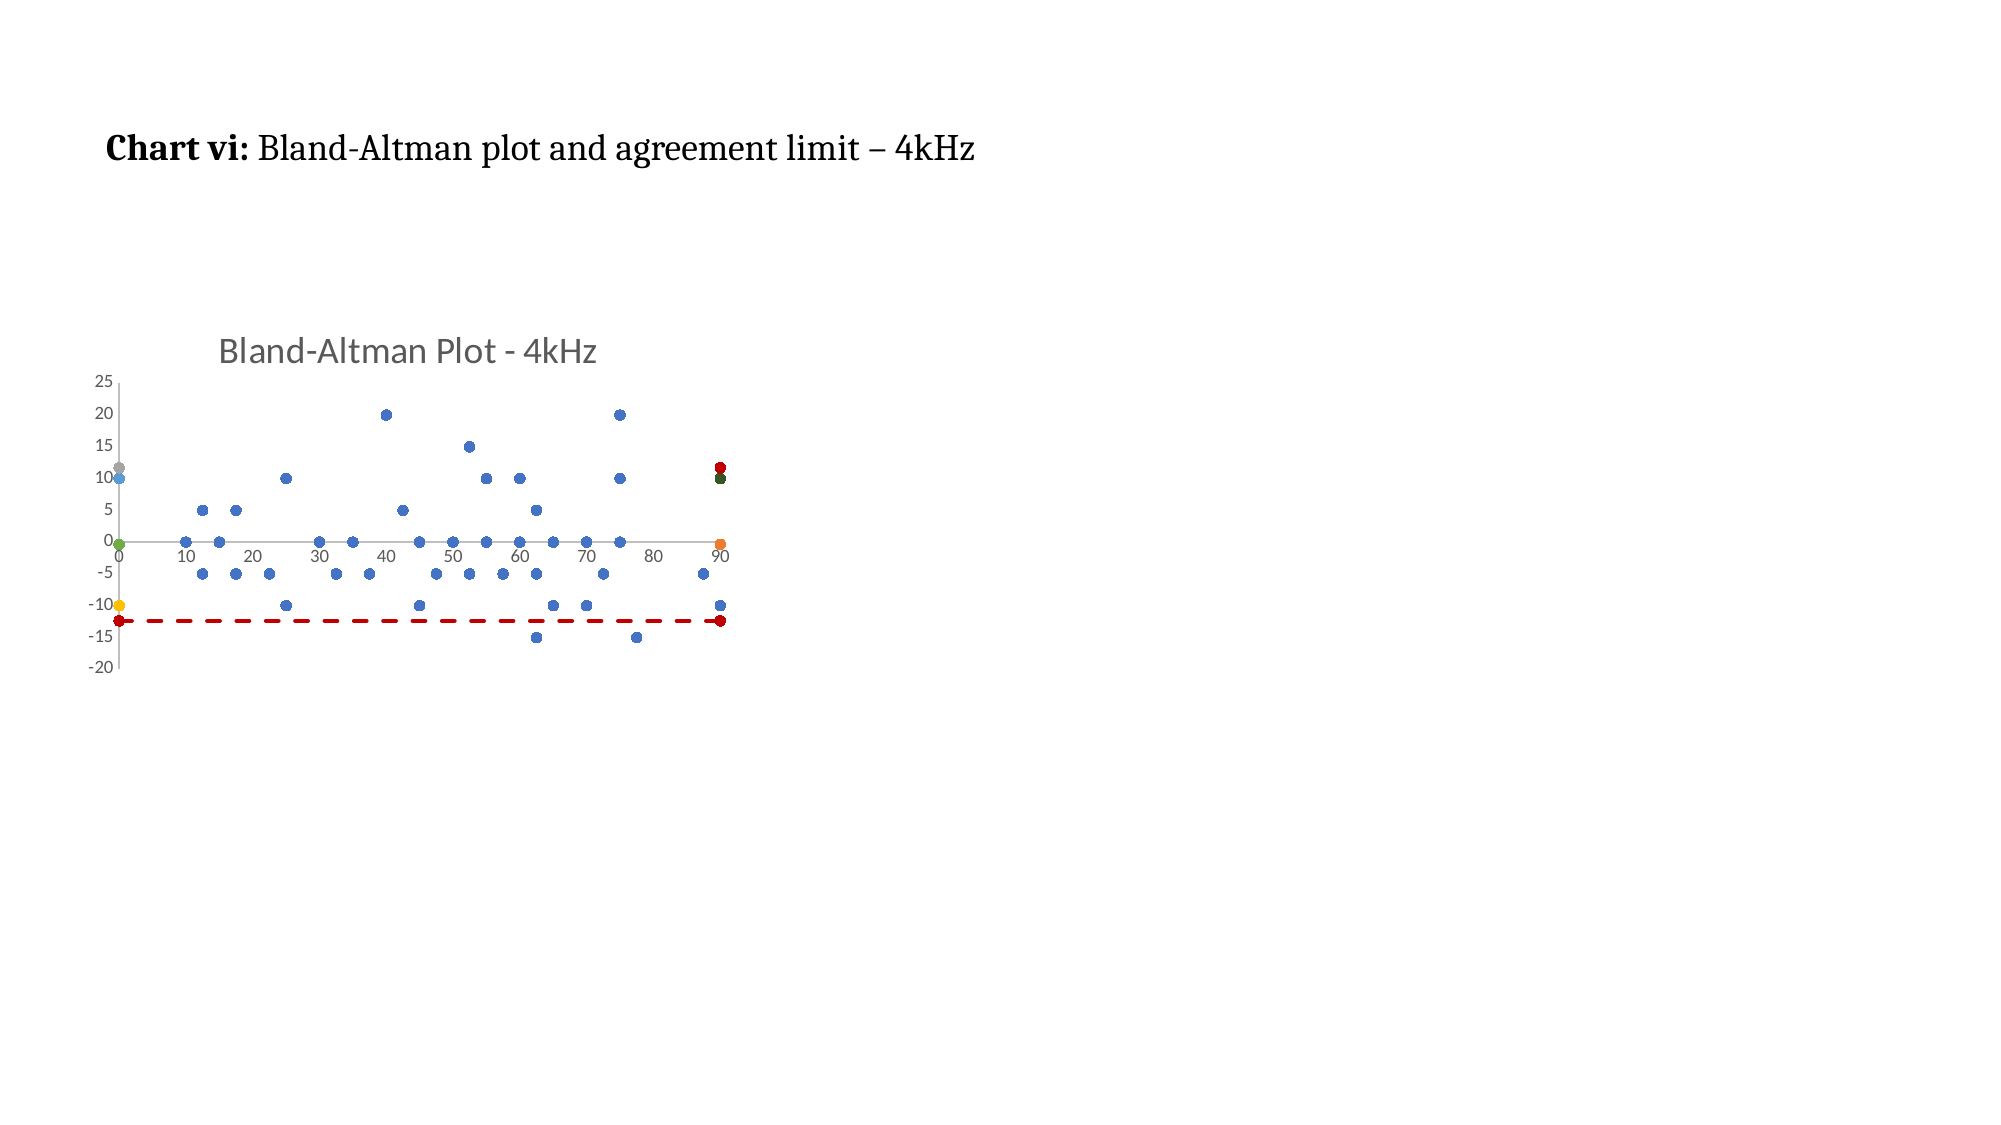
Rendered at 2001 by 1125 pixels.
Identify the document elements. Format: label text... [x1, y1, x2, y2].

chart [73, 308, 743, 705]
text_box Chart vi: Bland-Altman plot and agreement limit – 4kHz [91, 115, 992, 221]
